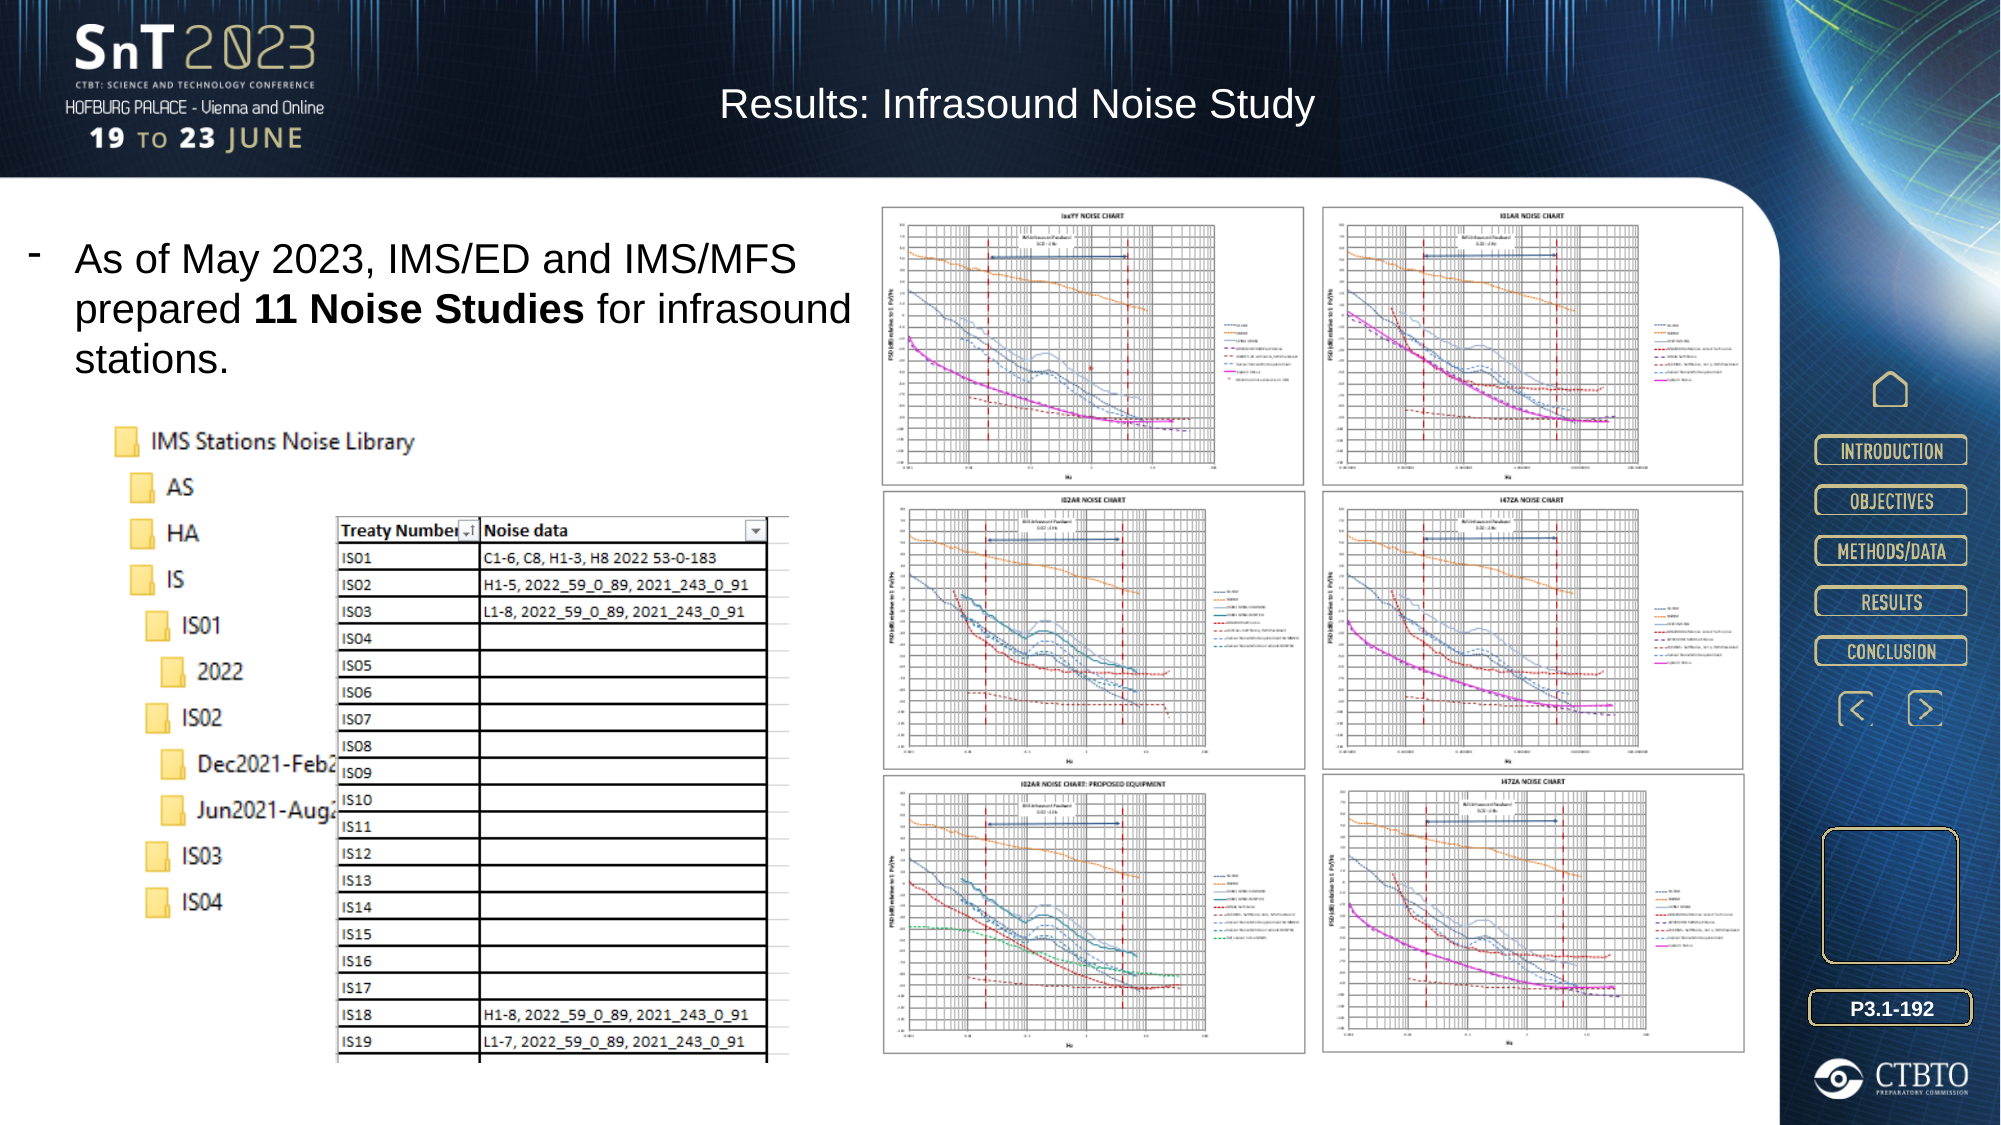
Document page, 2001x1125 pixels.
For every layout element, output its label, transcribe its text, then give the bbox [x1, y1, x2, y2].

text_box P3.1-192 [1766, 973, 2000, 1047]
text_box As of May 2023, IMS/ED and IMS/MFS prepared 11 Noise Studies for infrasound stations. [12, 224, 878, 390]
picture [0, 0, 2001, 1125]
text_box Results: Infrasound Noise Study [359, 43, 1676, 136]
